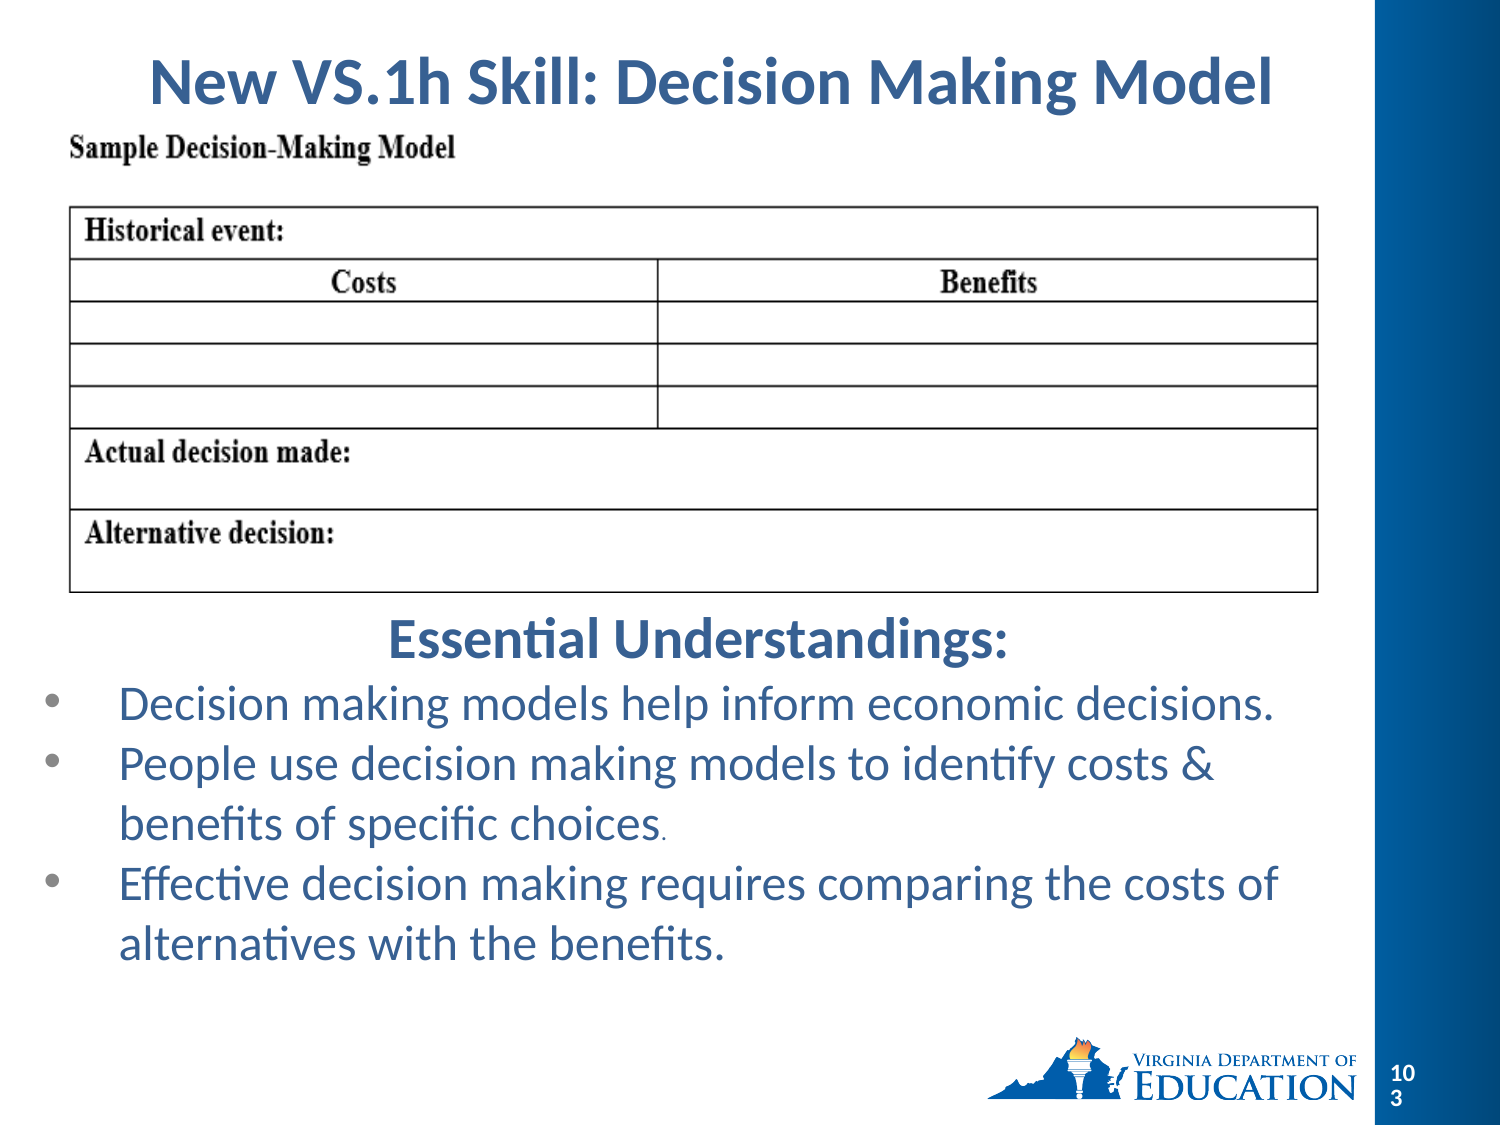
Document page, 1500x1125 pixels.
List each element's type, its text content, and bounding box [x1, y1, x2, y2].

text_box New VS.1h Skill: Decision Making Model [0, 11, 1425, 143]
text_box Essential Understandings: Decision making models help inform economic decisions. People use decision making models to identify costs & benefits of specific choices. Effective decision making requires comparing the costs of alternatives with the benefits. [28, 592, 1370, 1125]
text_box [59, 117, 1339, 594]
slide_number 103 [1374, 1042, 1438, 1100]
